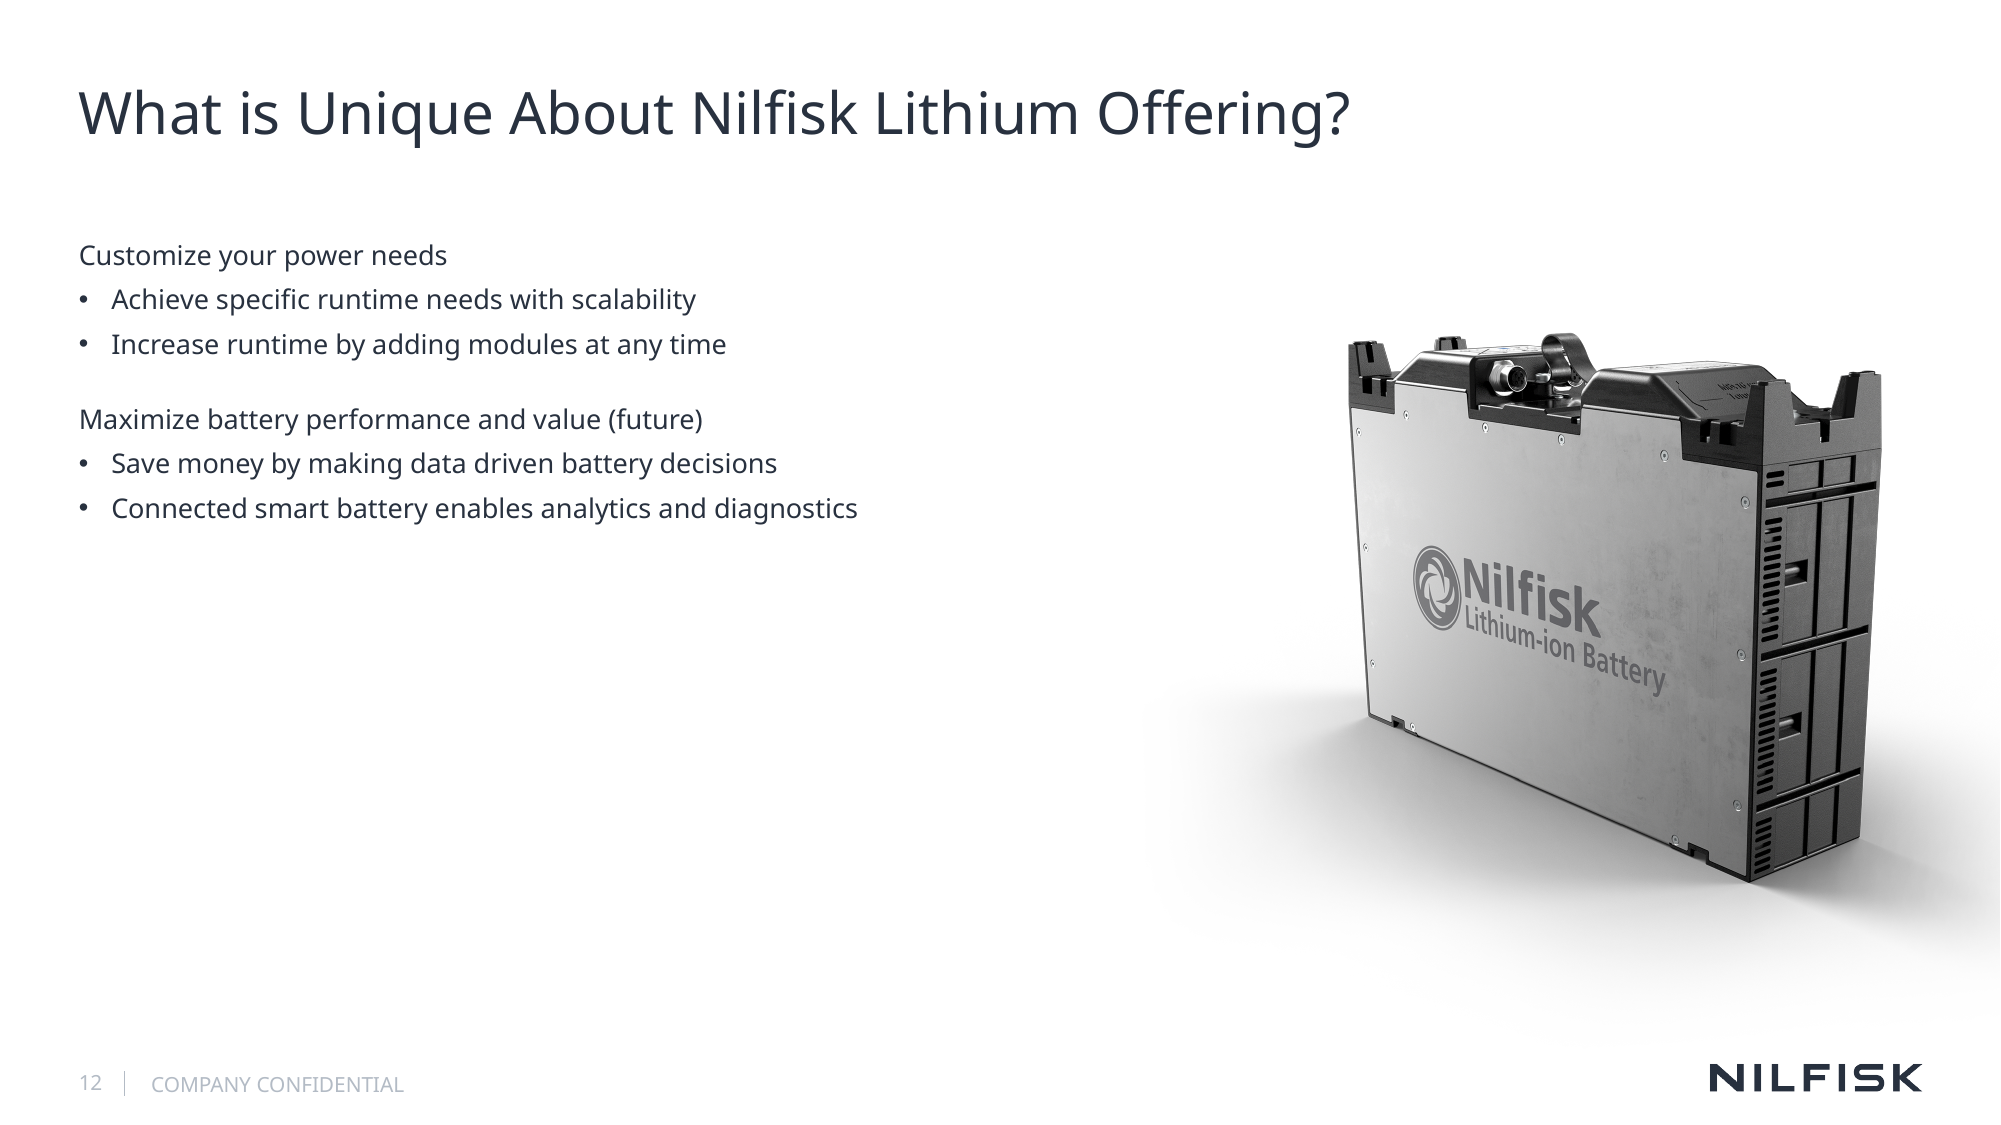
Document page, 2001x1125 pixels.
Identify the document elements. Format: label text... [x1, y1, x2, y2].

slide_number 12 [78, 1071, 123, 1097]
picture [1140, 168, 2000, 1125]
title What is Unique About Nilfisk Lithium Offering? [78, 81, 1854, 143]
footer COMPANY CONFIDENTIAL [151, 1071, 494, 1097]
list Customize your power needs Achieve specific runtime needs with scalability Increase runtime by adding modules at any time Maximize battery performance and value (future) Save money by making data driven battery decisions Connected smart battery enables analytics and diagnostics [78, 231, 982, 1031]
